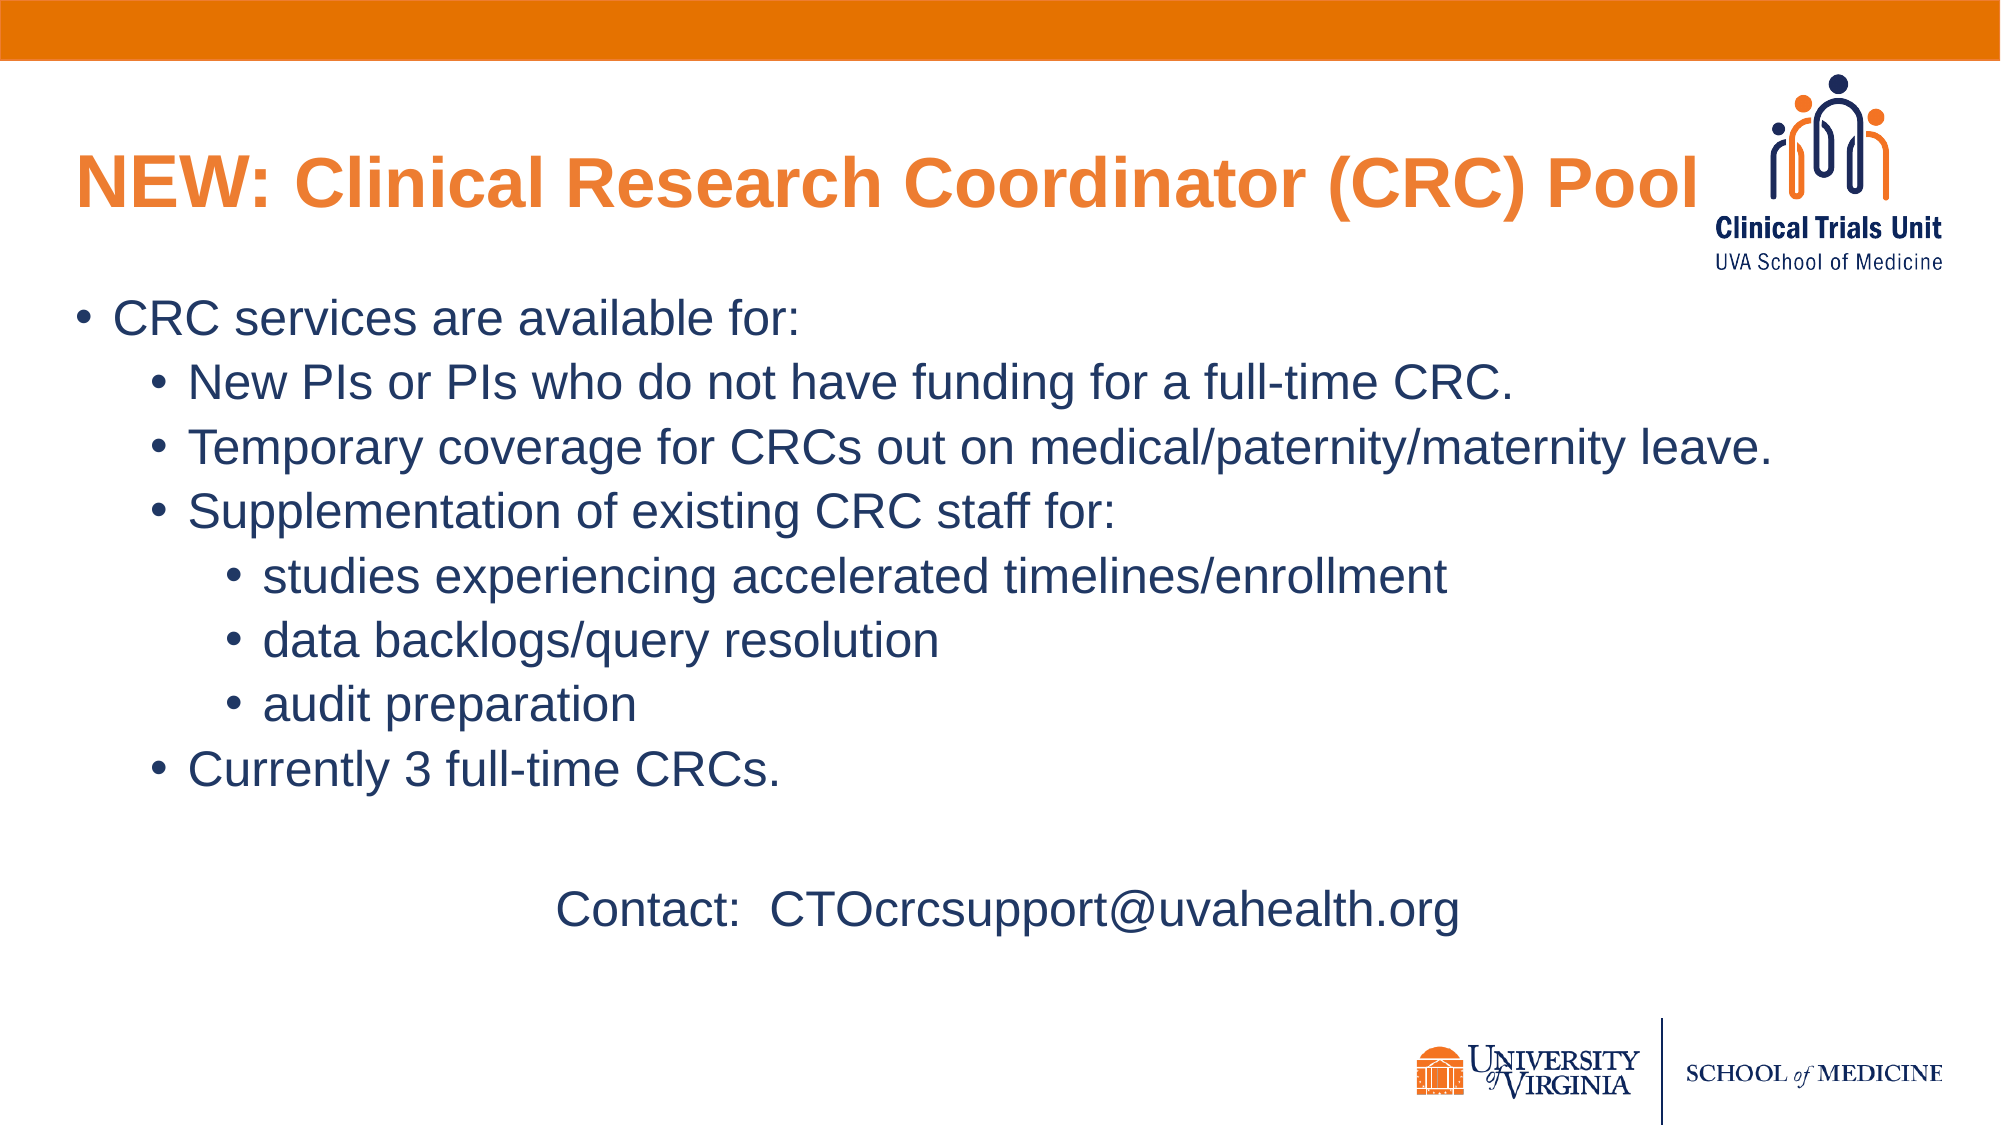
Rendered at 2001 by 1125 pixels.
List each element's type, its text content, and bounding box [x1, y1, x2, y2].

list CRC services are available for: New PIs or PIs who do not have funding for a full-time CRC. Temporary coverage for CRCs out on medical/paternity/maternity leave. Supplementation of existing CRC staff for: studies experiencing accelerated timelines/enrollment data backlogs/query resolution audit preparation Currently 3 full-time CRCs. Contact: CTOcrcsupport@uvahealth.org [75, 292, 1942, 1014]
title NEW: Clinical Research Coordinator (CRC) Pool [75, 75, 1942, 292]
